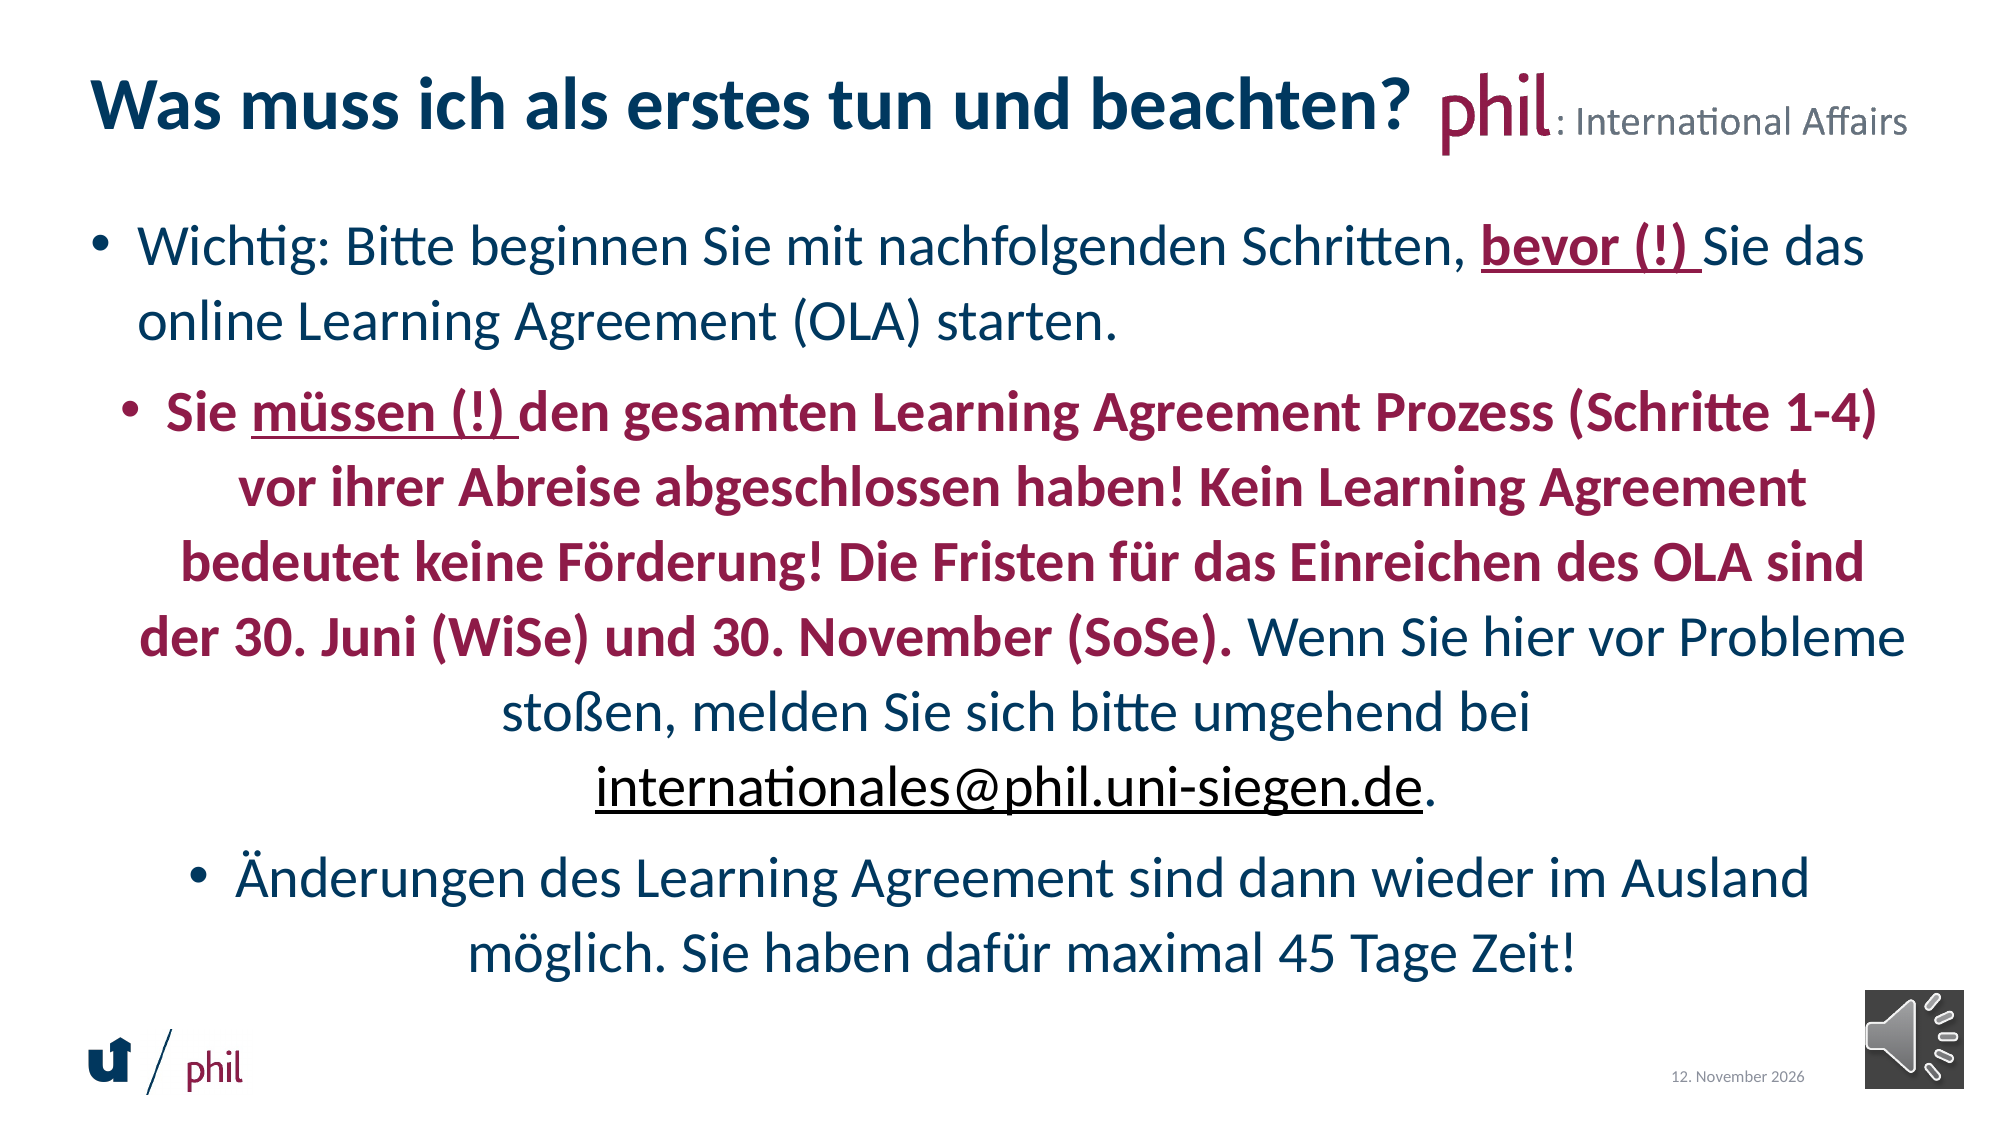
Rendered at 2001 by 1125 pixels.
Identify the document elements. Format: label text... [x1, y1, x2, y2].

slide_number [1614, 1058, 1862, 1083]
list Wichtig: Bitte beginnen Sie mit nachfolgenden Schritten, bevor (!) Sie das online Learning Agreement (OLA) starten. Sie müssen (!) den gesamten Learning Agreement Prozess (Schritte 1-4) vor ihrer Abreise abgeschlossen haben! Kein Learning Agreement bedeutet keine Förderung! Die Fristen für das Einreichen des OLA sind der 30. Juni (WiSe) und 30. November (SoSe). Wenn Sie hier vor Probleme stoßen, melden Sie sich bitte umgehend bei internationales@phil.uni-siegen.de. Änderungen des Learning Agreement sind dann wieder im Ausland möglich. Sie haben dafür maximal 45 Tage Zeit! [90, 186, 1910, 1014]
picture [1864, 989, 1965, 1090]
picture [78, 1029, 253, 1095]
title Was muss ich als erstes tun und beachten? [90, 65, 1437, 162]
picture [1437, 63, 1910, 162]
